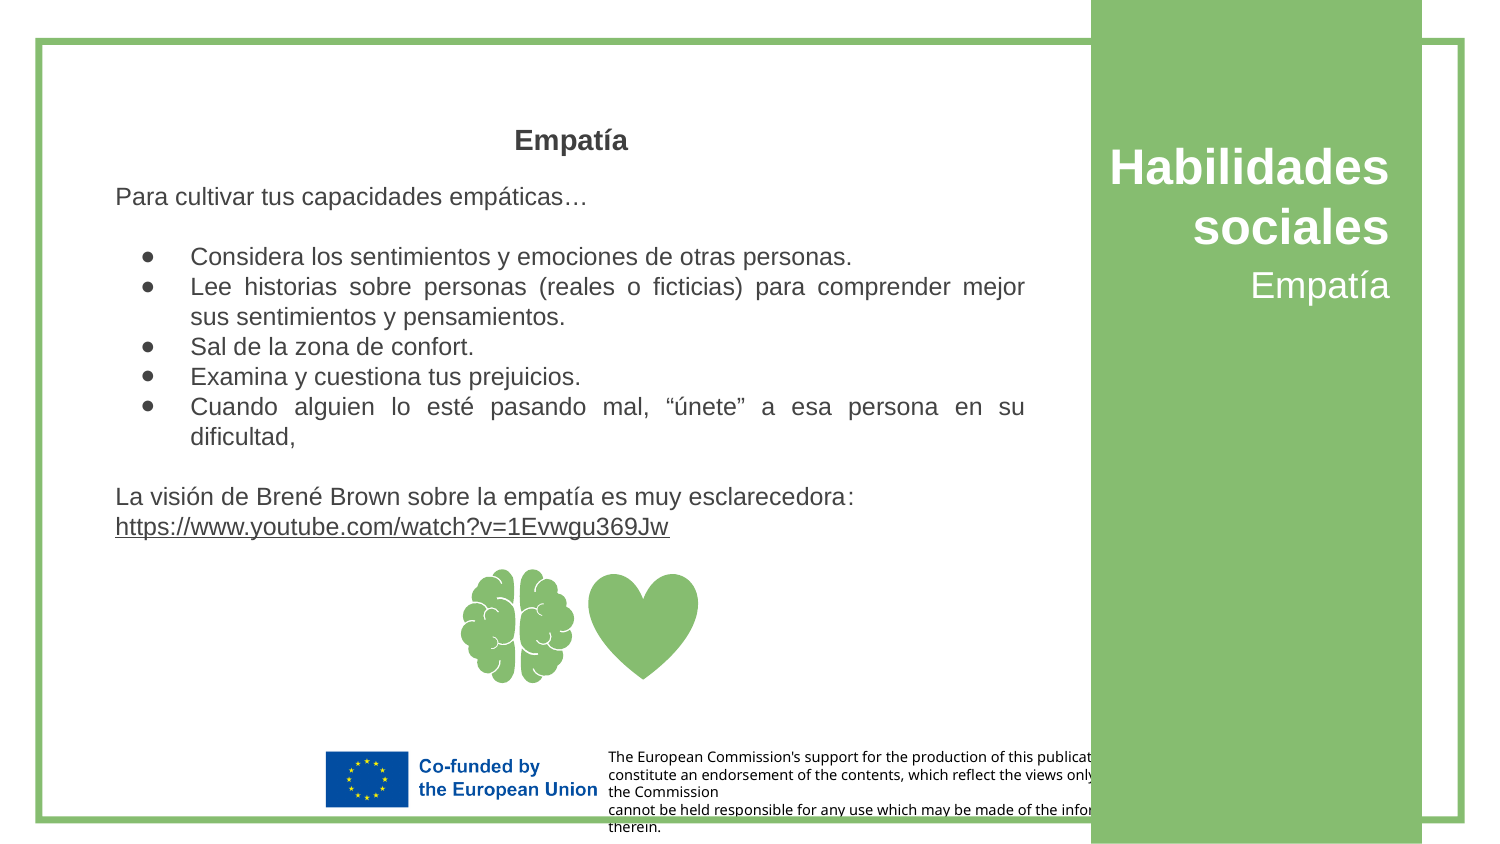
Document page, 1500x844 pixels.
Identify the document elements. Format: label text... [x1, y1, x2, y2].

text_box [1091, 0, 1422, 844]
text_box [1422, 37, 1465, 824]
text_box [35, 37, 1091, 824]
text_box Habilidades sociales Empatía [1081, 126, 1405, 363]
text_box [460, 569, 516, 684]
text_box [588, 574, 699, 680]
text_box [519, 569, 575, 684]
picture [322, 748, 618, 811]
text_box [100, 113, 1043, 553]
